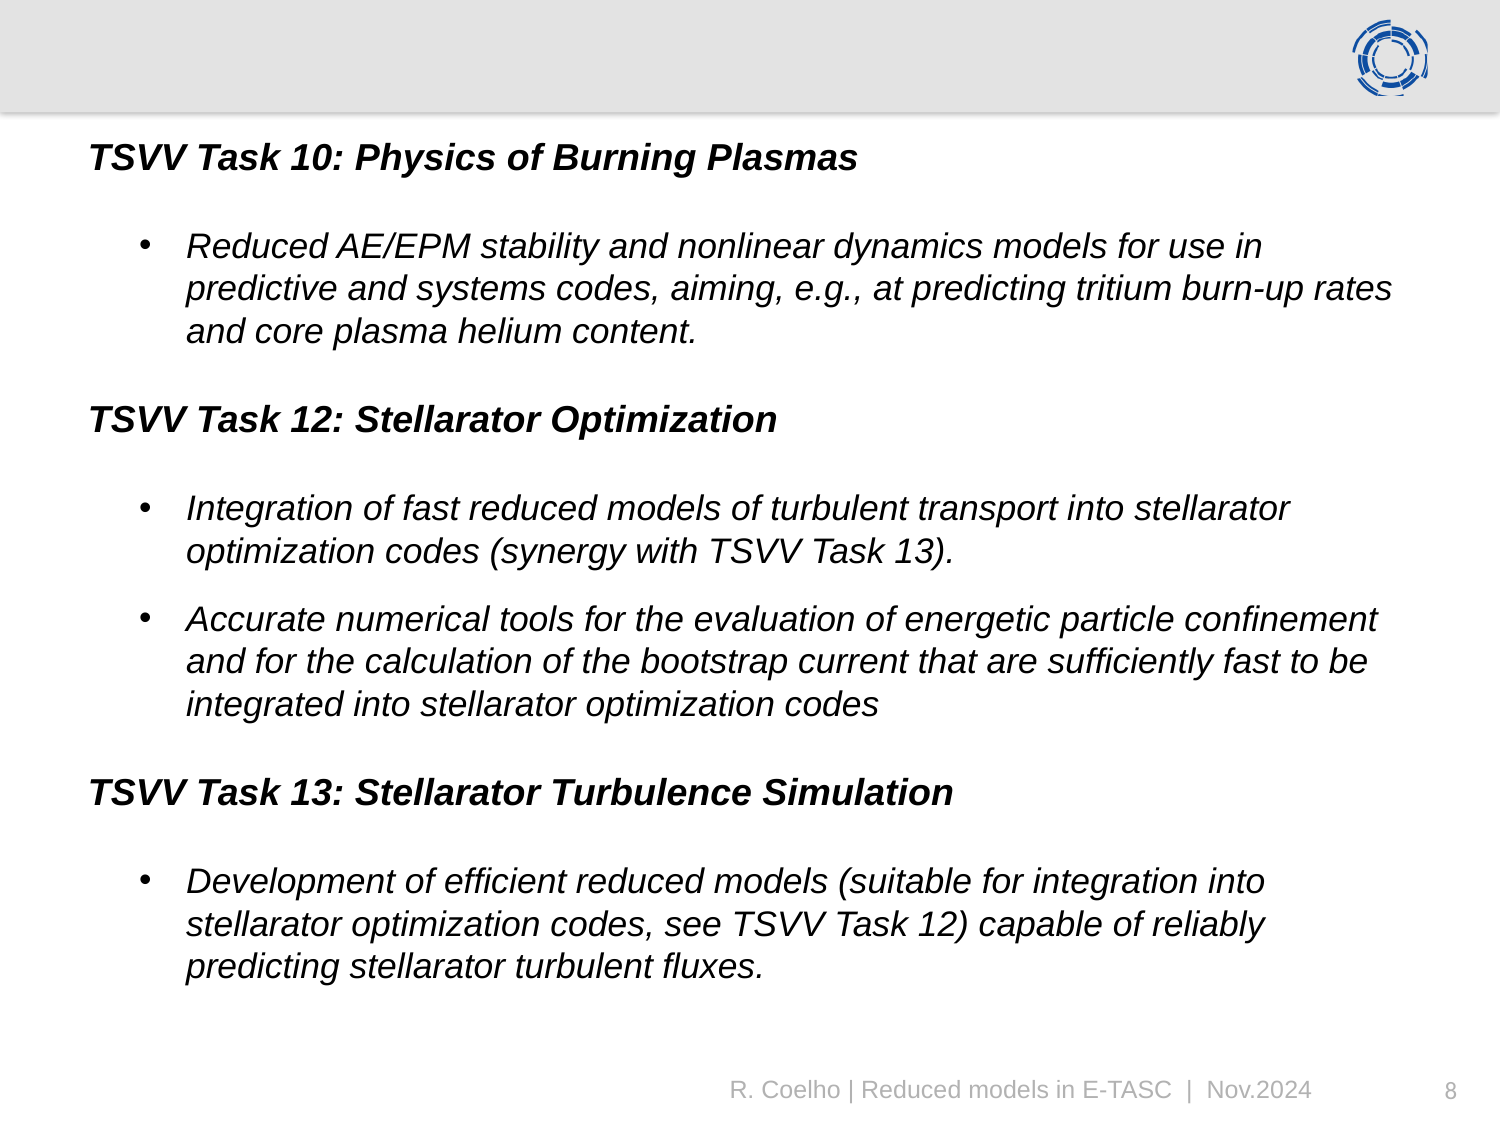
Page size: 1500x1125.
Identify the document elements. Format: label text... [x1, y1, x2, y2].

slide_number 8 [1376, 1061, 1473, 1118]
footer R. Coelho | Reduced models in E-TASC | Nov.2024 [631, 1058, 1412, 1119]
list TSVV Task 10: Physics of Burning Plasmas Reduced AE/EPM stability and nonlinear dynamics models for use in predictive and systems codes, aiming, e.g., at predicting tritium burn-up rates and core plasma helium content. TSVV Task 12: Stellarator Optimization Integration of fast reduced models of turbulent transport into stellarator optimization codes (synergy with TSVV Task 13). Accurate numerical tools for the evaluation of energetic particle confinement and for the calculation of the bootstrap current that are sufficiently fast to be integrated into stellarator optimization codes TSVV Task 13: Stellarator Turbulence Simulation Development of efficient reduced models (suitable for integration into stellarator optimization codes, see TSVV Task 12) capable of reliably predicting stellarator turbulent fluxes. [72, 125, 1423, 1000]
